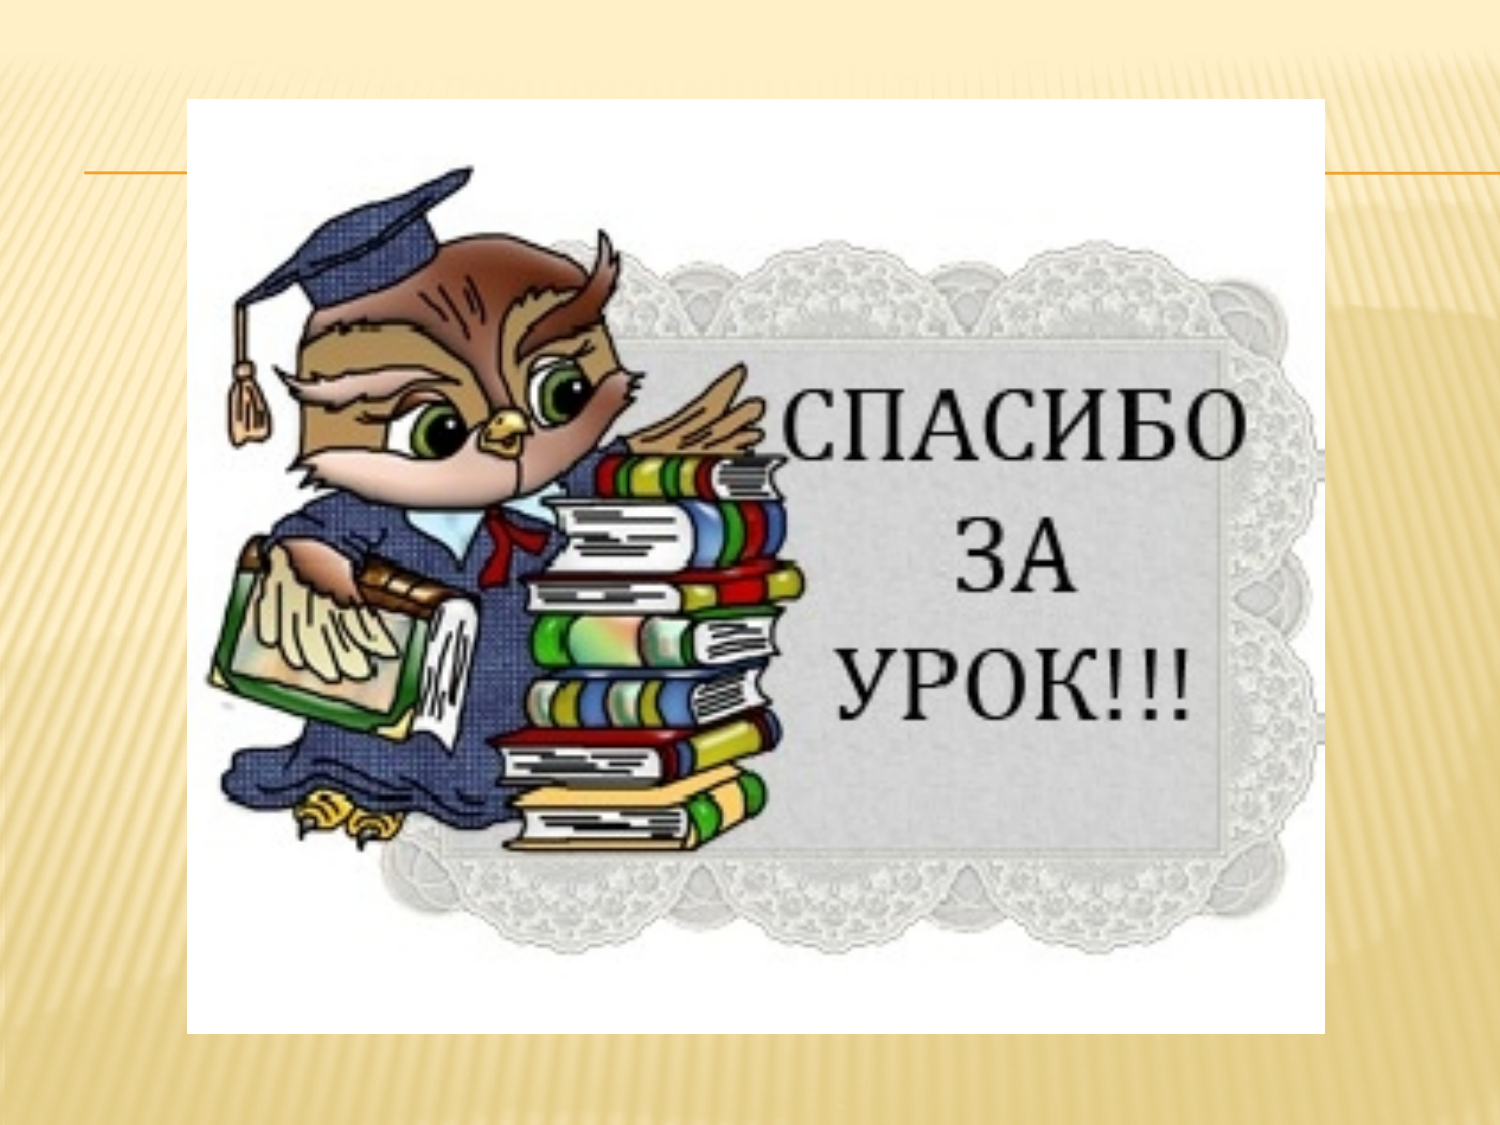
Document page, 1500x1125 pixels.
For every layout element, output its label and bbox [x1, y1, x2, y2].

list [187, 99, 1325, 1035]
